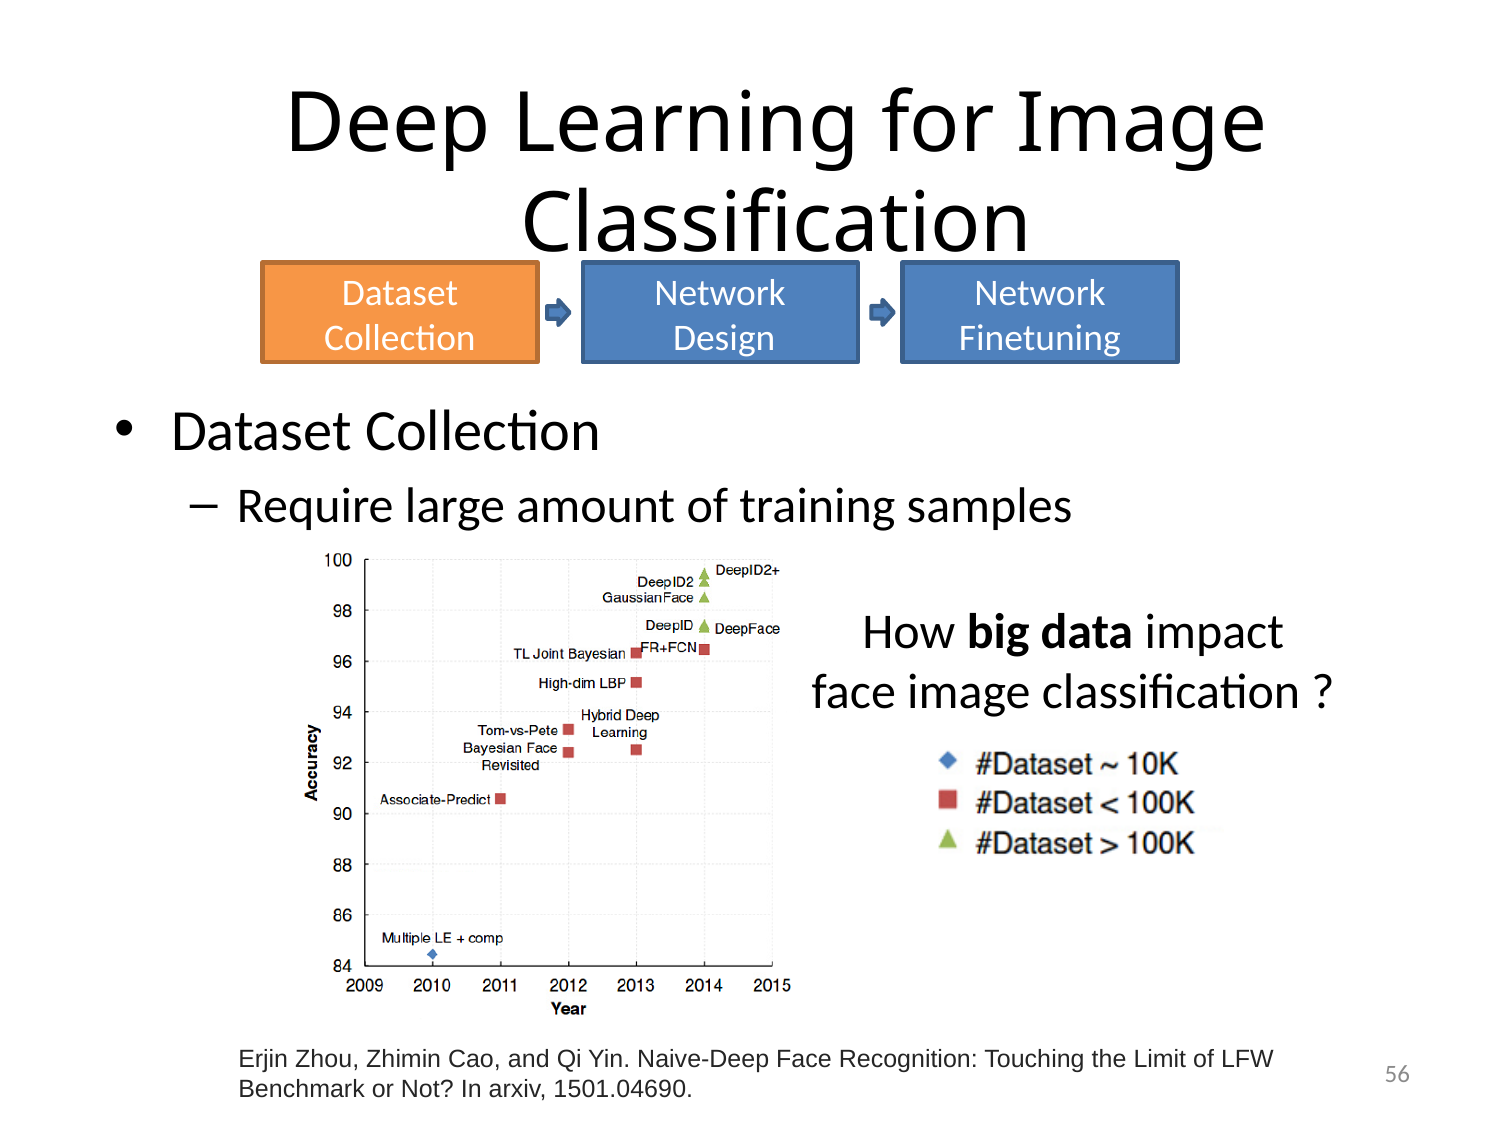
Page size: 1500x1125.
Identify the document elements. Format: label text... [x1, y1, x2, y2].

text_box Erjin Zhou, Zhimin Cao, and Qi Yin. Naive-Deep Face Recognition: Touching the Limit of LFW Benchmark or Not? In arxiv, 1501.04690. [223, 1035, 1332, 1110]
title Deep Learning for Image Classification [103, 59, 1450, 278]
text_box Dataset Collection Require large amount of training samples [99, 263, 1488, 1006]
text_box Dataset Collection [260, 278, 540, 364]
text_box How big data impact face image classification ? [804, 590, 1450, 726]
slide_number 56 [1332, 1042, 1425, 1103]
text_box [869, 297, 896, 327]
text_box [545, 298, 572, 327]
text_box Network Design [581, 278, 860, 364]
text_box Network Finetuning [900, 278, 1180, 364]
picture [299, 540, 801, 1026]
picture [923, 736, 1224, 875]
